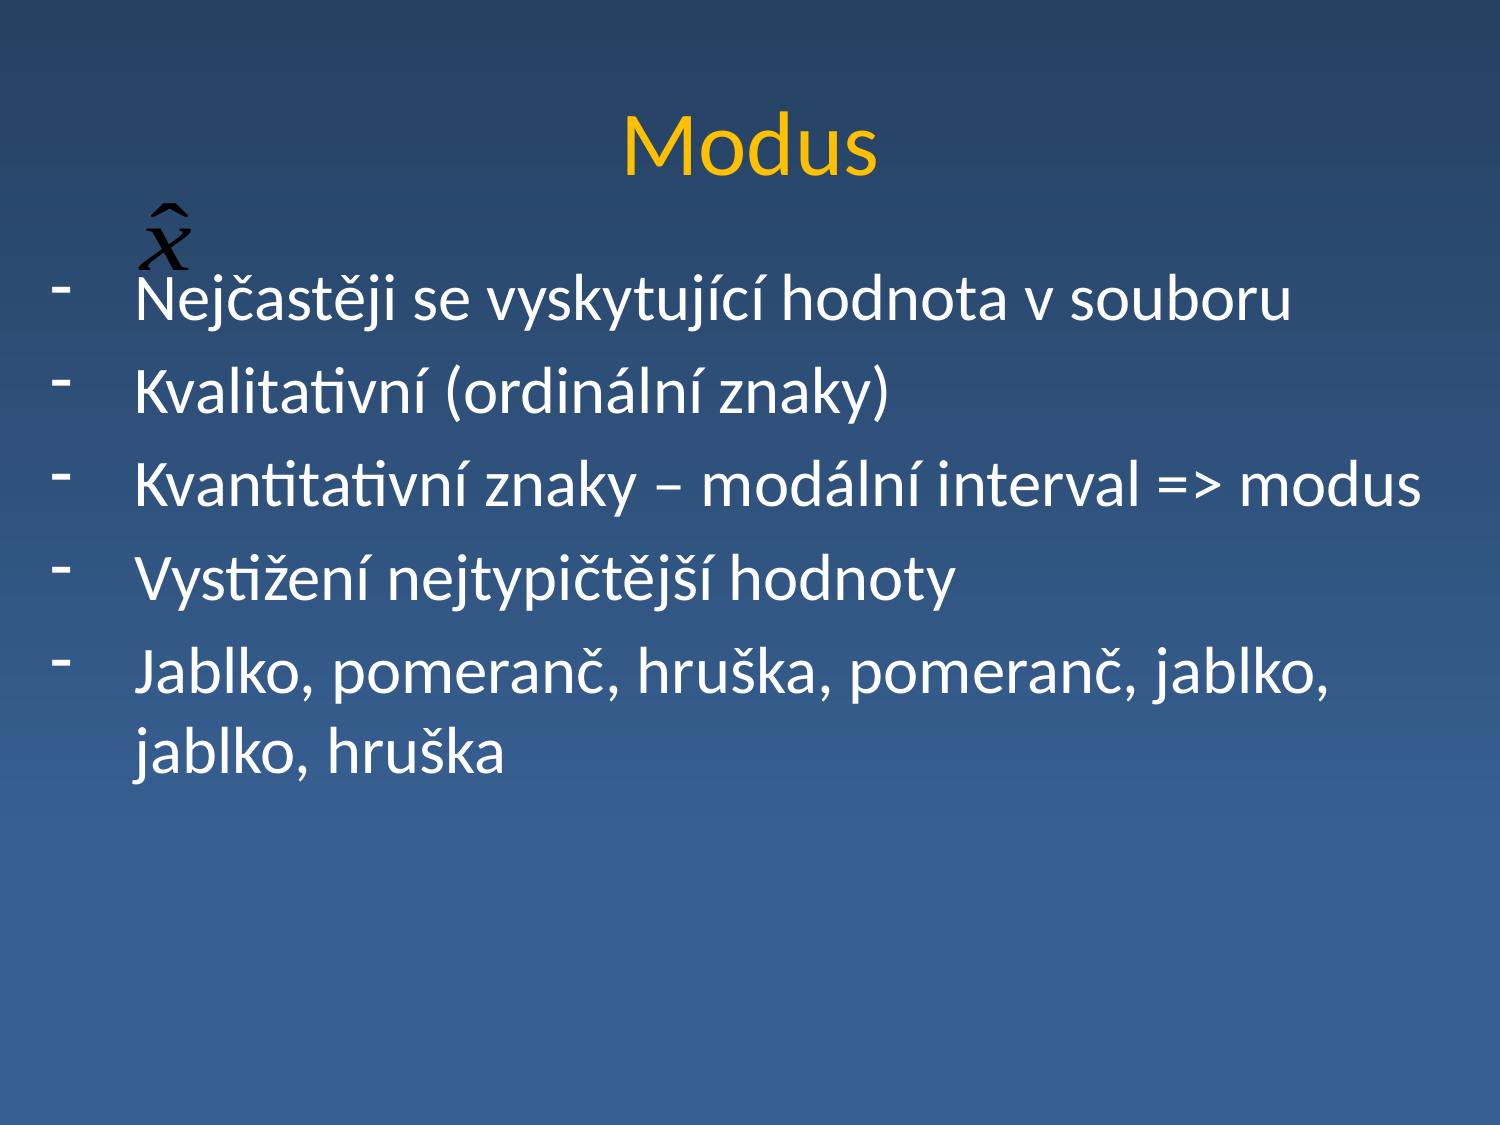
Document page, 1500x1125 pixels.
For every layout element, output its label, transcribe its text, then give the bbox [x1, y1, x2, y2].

title Modus [75, 45, 1425, 187]
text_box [116, 187, 215, 294]
text_box Nejčastěji se vyskytující hodnota v souboru Kvalitativní (ordinální znaky) Kvantitativní znaky – modální interval => modus Vystižení nejtypičtější hodnoty Jablko, pomeranč, hruška, pomeranč, jablko, jablko, hruška [35, 187, 1461, 1008]
